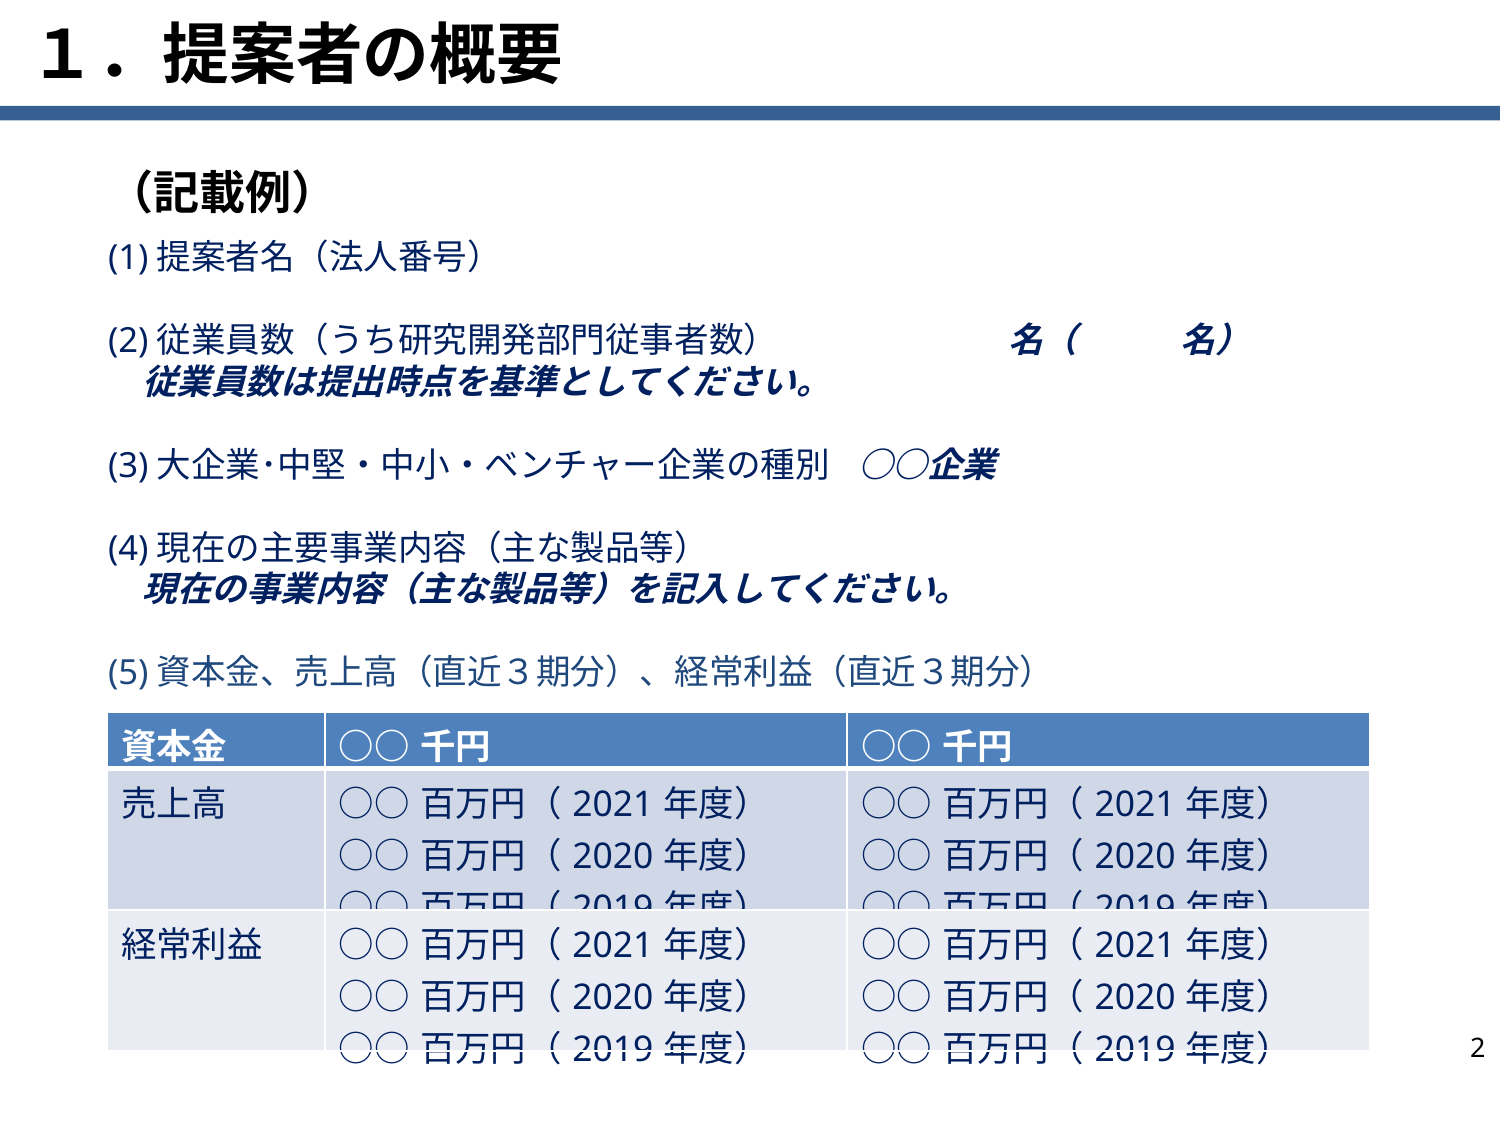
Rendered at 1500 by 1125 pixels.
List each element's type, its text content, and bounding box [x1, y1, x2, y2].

text_box 2 [1397, 1030, 1486, 1067]
table_cell ○○百万円（2021年度） ○○百万円（2020年度） ○○百万円（2019年度） [326, 771, 846, 909]
table_header ○○千円 [326, 713, 846, 766]
table_header 資本金 [108, 713, 324, 766]
text_box (1)提案者名（法人番号） (2)従業員数（うち研究開発部門従事者数） 名（ 名） 従業員数は提出時点を基準としてください。 (3)大企業･中堅・中小・ベンチャー企業の種別 ○○企業 (4)現在の主要事業内容（主な製品等） 現在の事業内容（主な製品等）を記入してください。 (5)資本金、売上高（直近３期分）、経常利益（直近３期分） [108, 235, 1413, 692]
table_cell 売上高 [108, 771, 324, 909]
table_cell 経常利益 [108, 911, 324, 1050]
table_header ○○千円 [848, 713, 1369, 766]
table_cell ○○百万円（2021年度） ○○百万円（2020年度） ○○百万円（2019年度） [848, 911, 1369, 1050]
table_cell ○○百万円（2021年度） ○○百万円（2020年度） ○○百万円（2019年度） [326, 911, 846, 1050]
table_cell ○○百万円（2021年度） ○○百万円（2020年度） ○○百万円（2019年度） [848, 771, 1369, 909]
title １．提案者の概要 [29, 12, 1456, 92]
text_box （記載例） [107, 163, 1302, 220]
